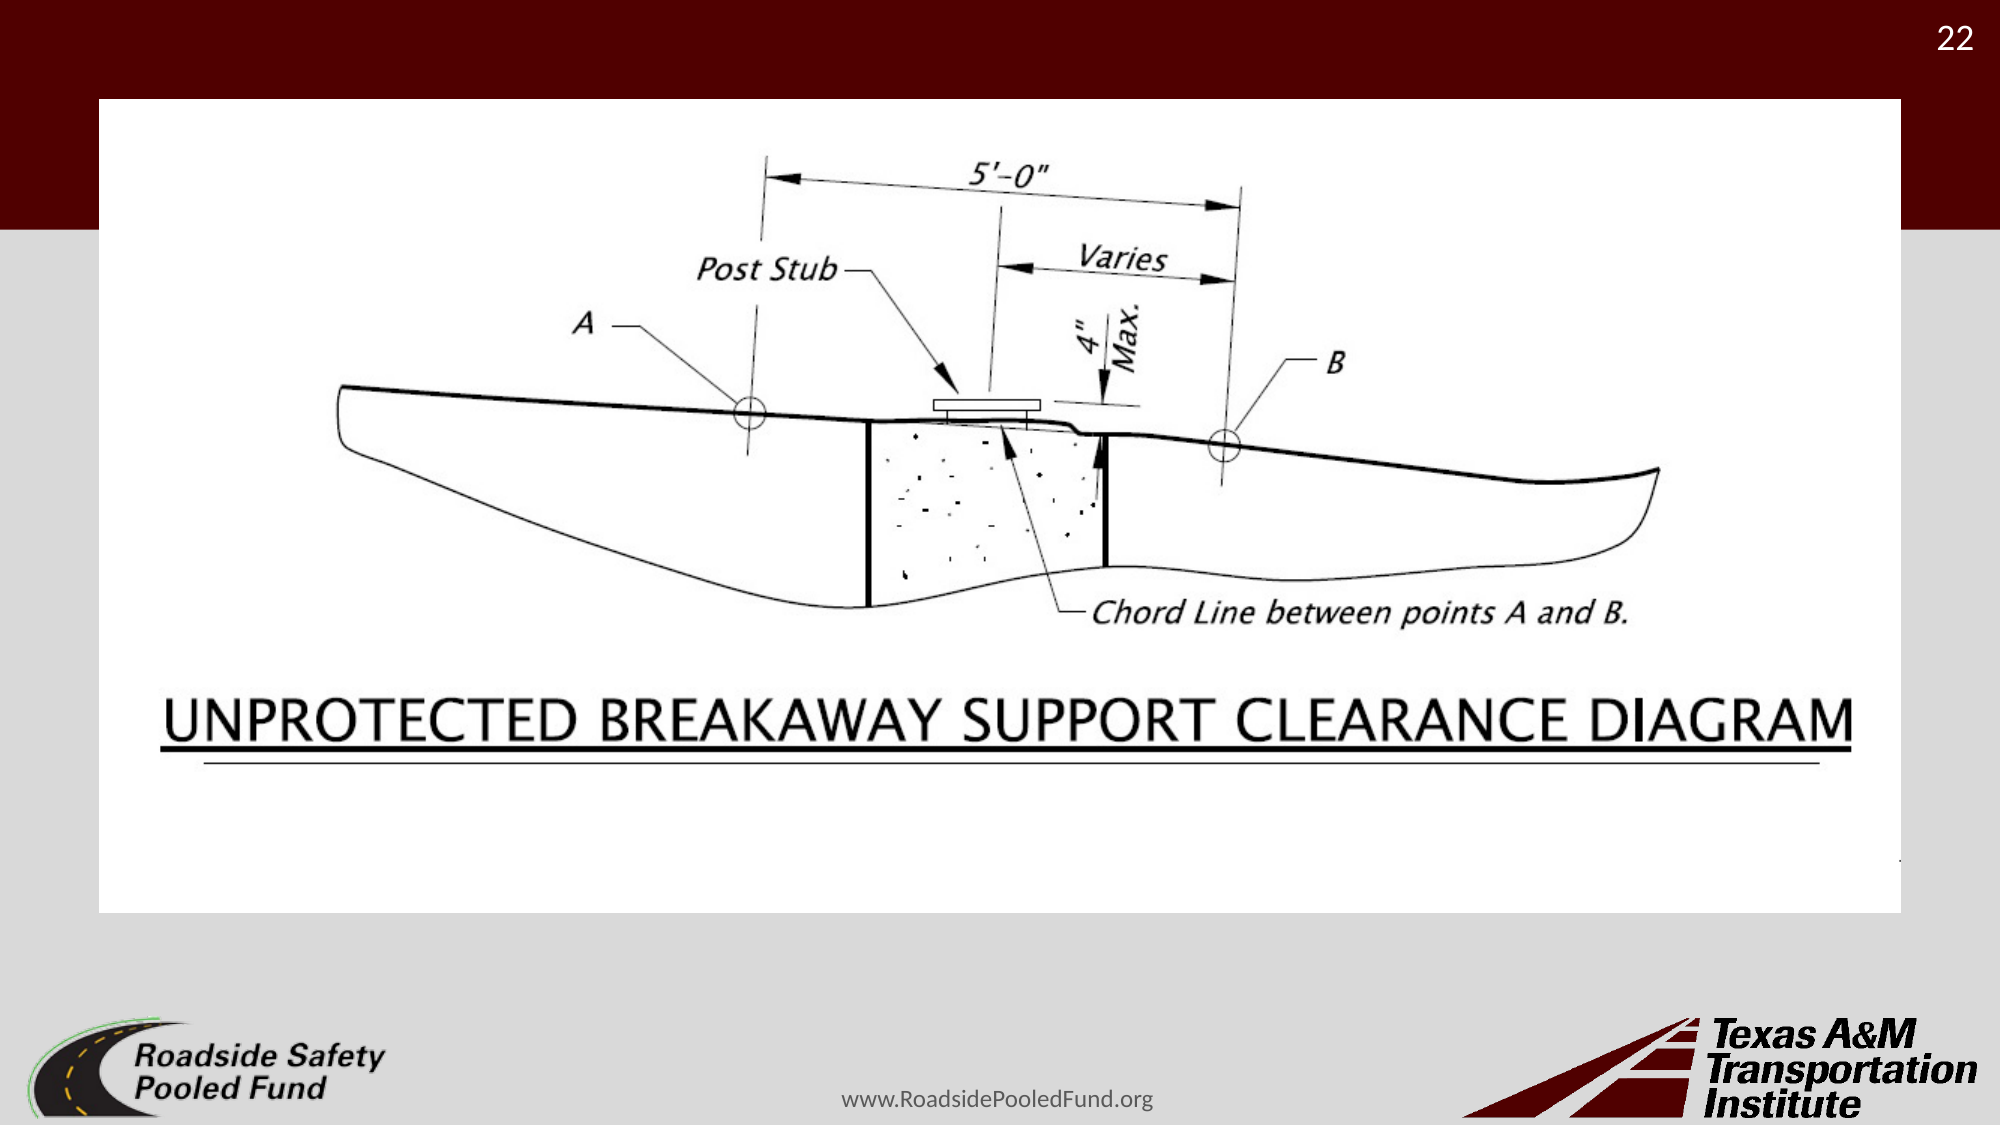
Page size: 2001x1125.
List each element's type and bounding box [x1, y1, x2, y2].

picture [23, 1016, 390, 1119]
picture [1462, 1018, 1977, 1118]
list [99, 99, 1901, 913]
